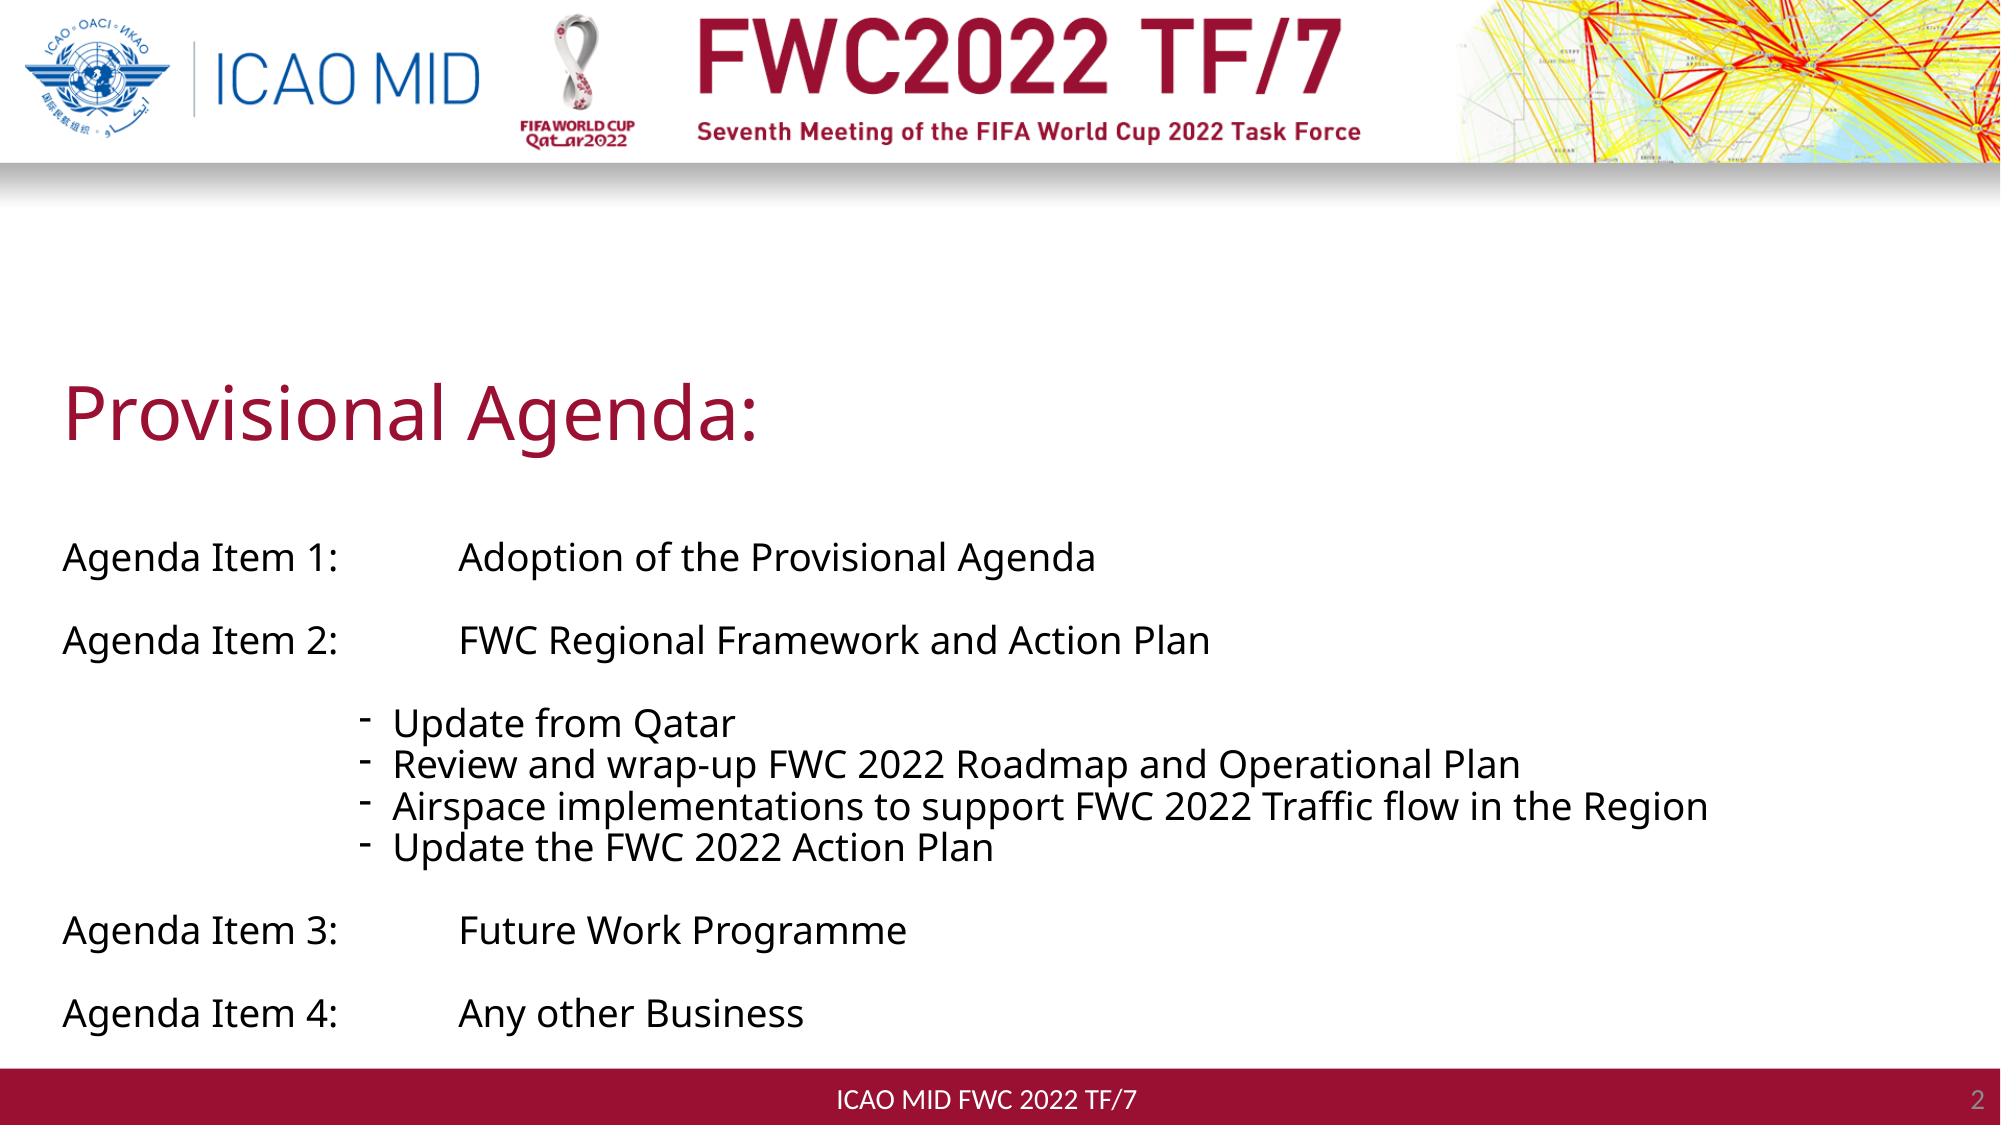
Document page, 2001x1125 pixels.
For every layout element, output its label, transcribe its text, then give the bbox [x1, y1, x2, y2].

text_box Provisional Agenda: Agenda Item 1: Adoption of the Provisional Agenda Agenda Item 2: FWC Regional Framework and Action Plan Update from Qatar Review and wrap-up FWC 2022 Roadmap and Operational Plan Airspace implementations to support FWC 2022 Traffic flow in the Region Update the FWC 2022 Action Plan Agenda Item 3: Future Work Programme Agenda Item 4: Any other Business [47, 367, 1983, 1050]
picture [0, 0, 2001, 1125]
text_box ICAO MID FWC 2022 TF/7 [762, 1070, 1212, 1125]
slide_number 2 [1550, 1070, 2000, 1125]
